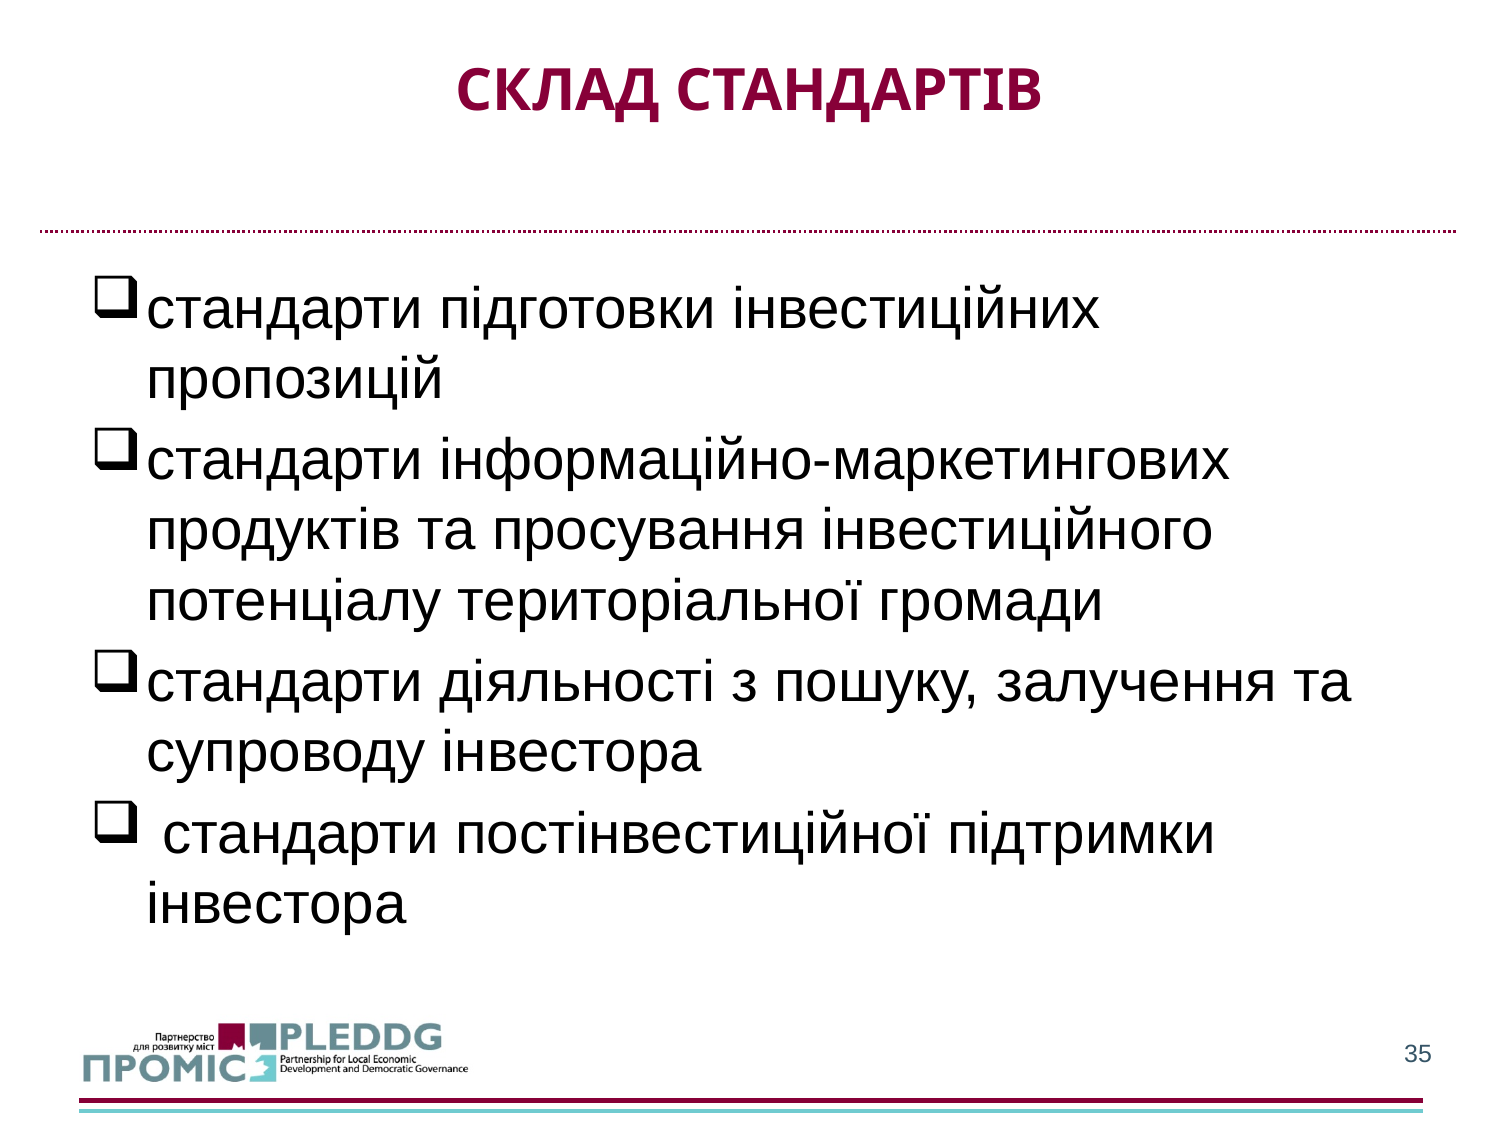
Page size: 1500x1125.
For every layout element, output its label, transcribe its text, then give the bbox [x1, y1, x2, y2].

text_box стандарти підготовки інвестиційних пропозицій стандарти інформаційно-маркетингових продуктів та просування інвестиційного потенціалу територіальної громади стандарти діяльності з пошуку, залучення та супроводу інвестора стандарти постінвестиційної підтримки інвестора [75, 262, 1400, 1005]
title Склад стандартів [75, 45, 1425, 233]
picture [79, 1005, 491, 1082]
